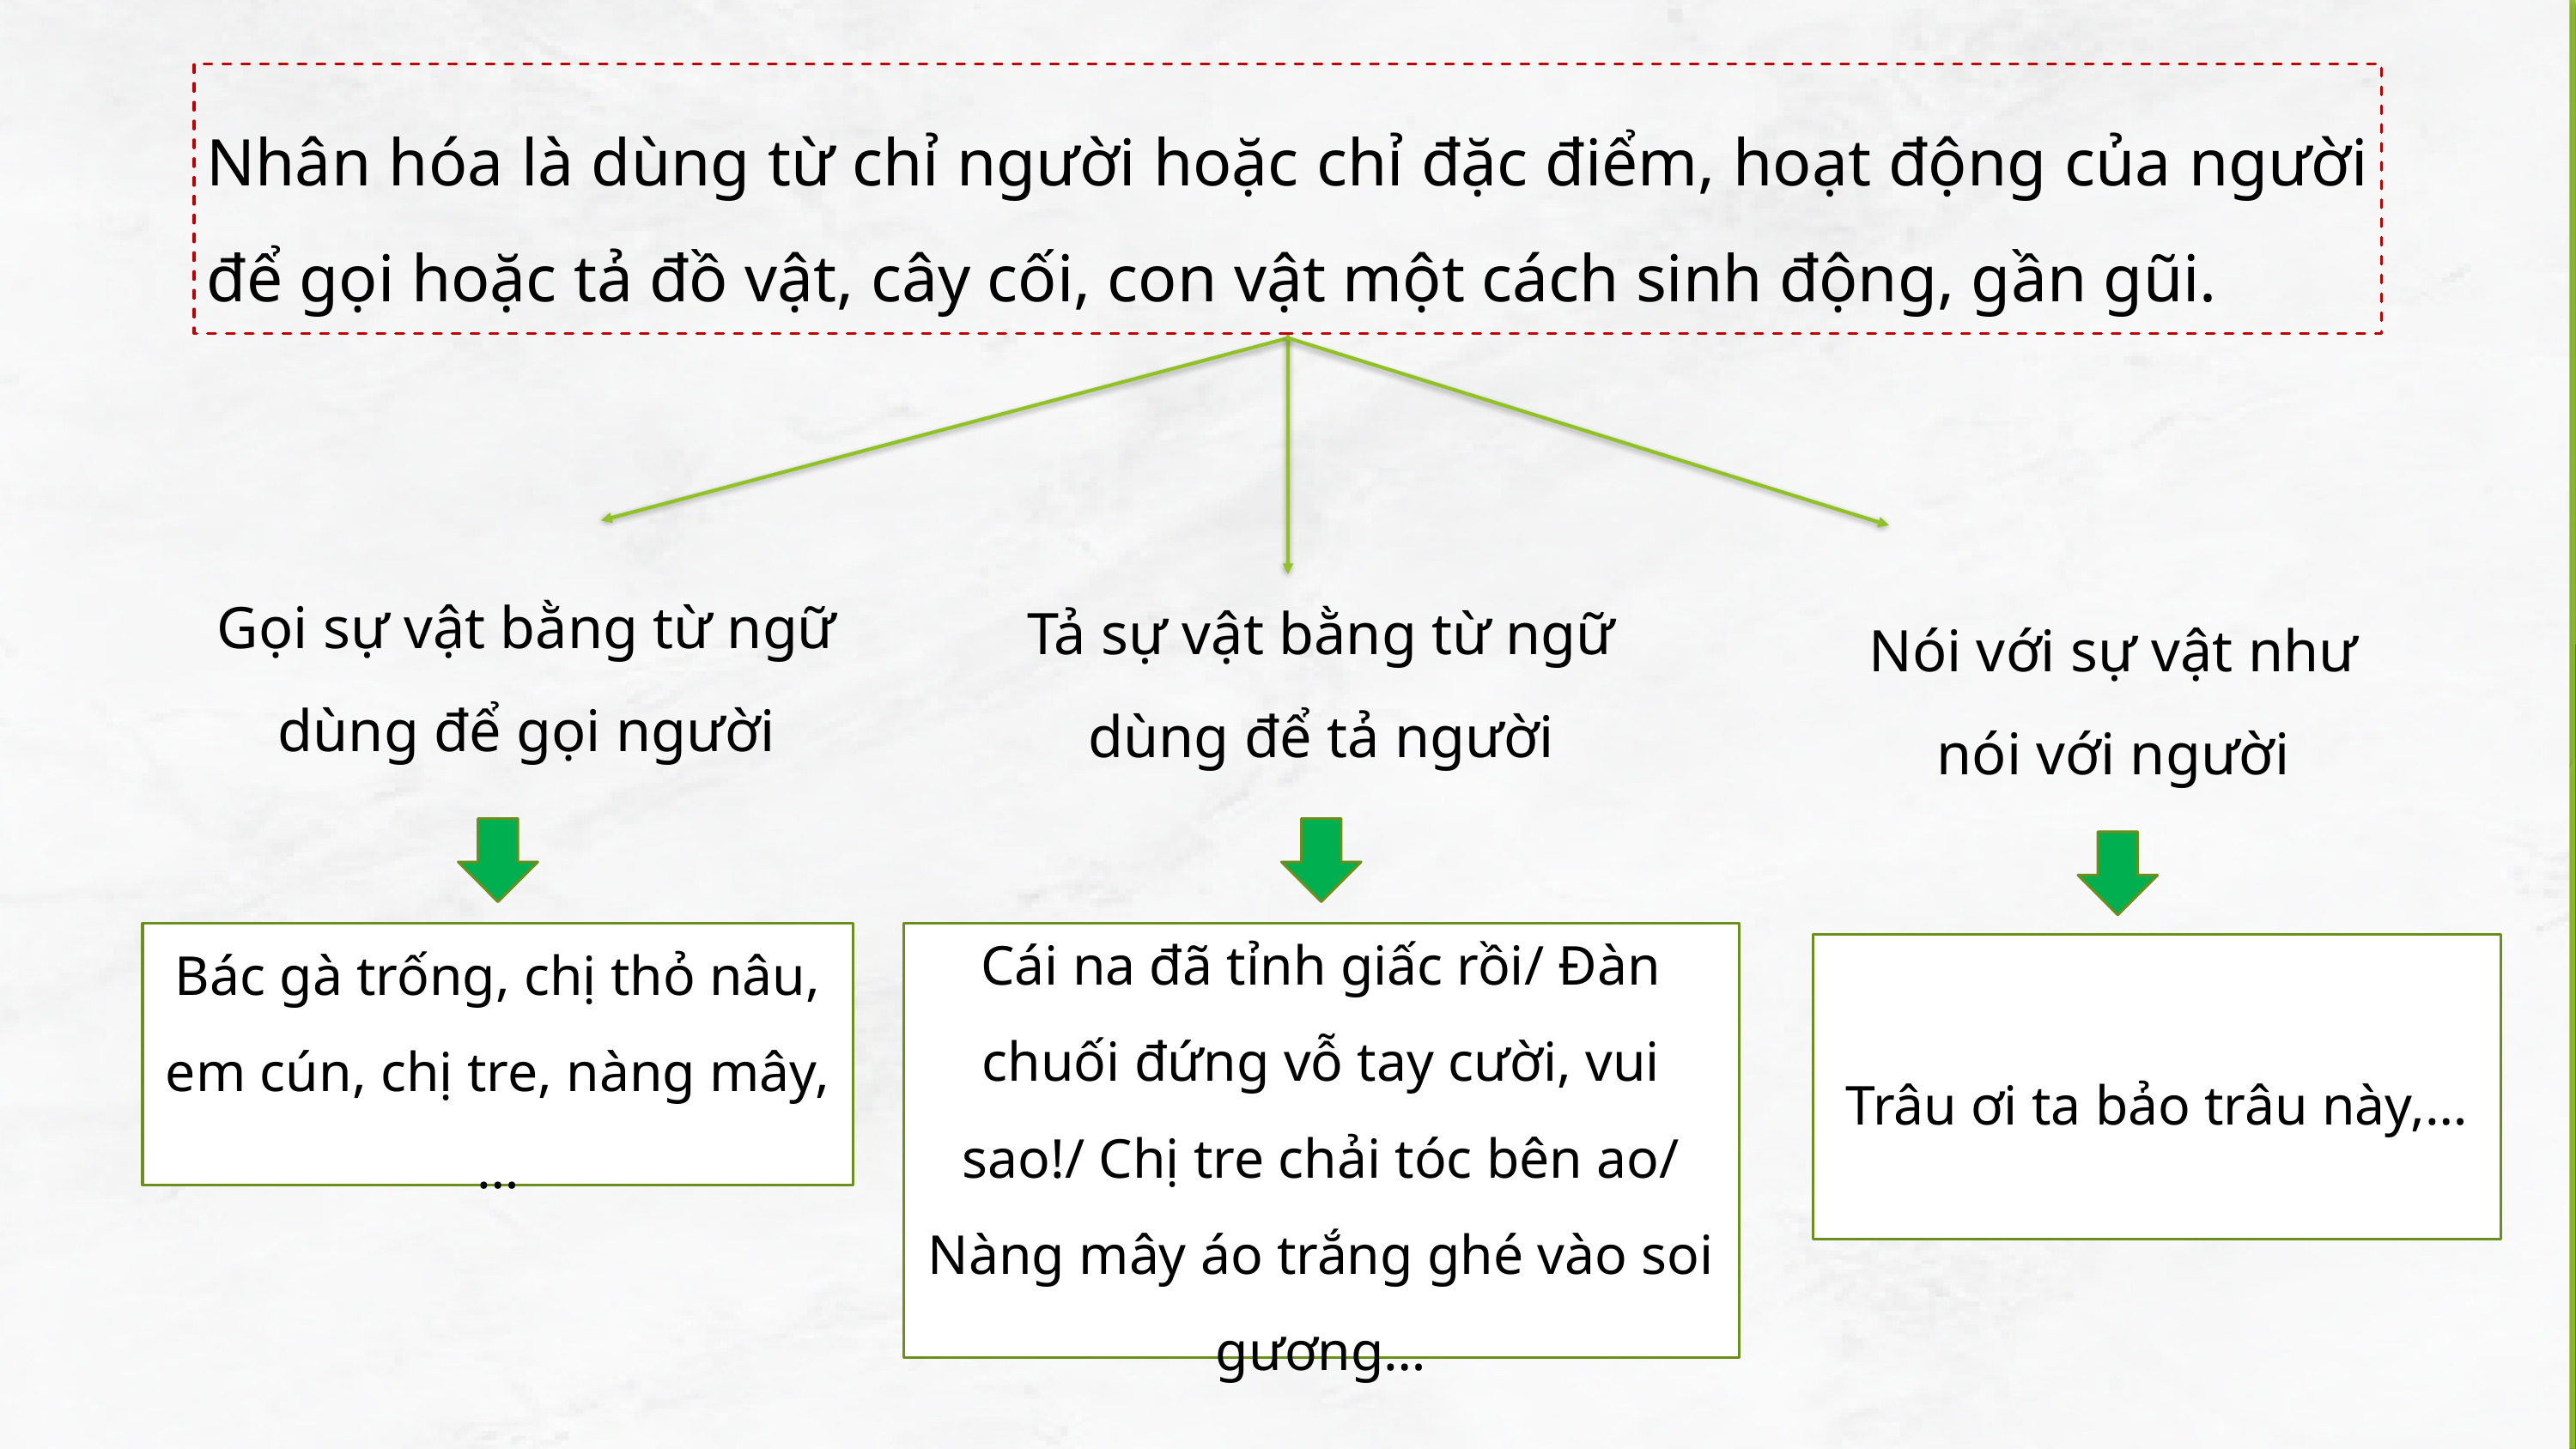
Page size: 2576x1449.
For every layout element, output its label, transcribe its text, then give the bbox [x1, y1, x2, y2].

text_box Nói với sự vật như nói với người [1813, 573, 2415, 793]
text_box Cái na đã tỉnh giấc rồi/ Đàn chuối đứng vỗ tay cười, vui sao!/ Chị tre chải tóc bên ao/ Nàng mây áo trắng ghé vào soi gương… [902, 922, 1741, 1359]
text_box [600, 337, 1285, 521]
text_box Trâu ơi ta bảo trâu này,… [1812, 933, 2502, 1240]
text_box [2076, 830, 2160, 916]
text_box Nhân hóa là dùng từ chỉ người hoặc chỉ đặc điểm, hoạt động của người để gọi hoặc tả đồ vật, cây cối, con vật một cách sinh động, gần gũi. [192, 63, 2383, 335]
text_box Tả sự vật bằng từ ngữ dùng để tả người [956, 556, 1686, 776]
text_box Gọi sự vật bằng từ ngữ dùng để gọi người [161, 549, 892, 769]
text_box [1287, 337, 1890, 526]
text_box [0, 0, 2570, 1449]
text_box Bác gà trống, chị thỏ nâu, em cún, chị tre, nàng mây,… [141, 922, 854, 1186]
text_box [457, 817, 539, 903]
text_box [1279, 817, 1363, 903]
